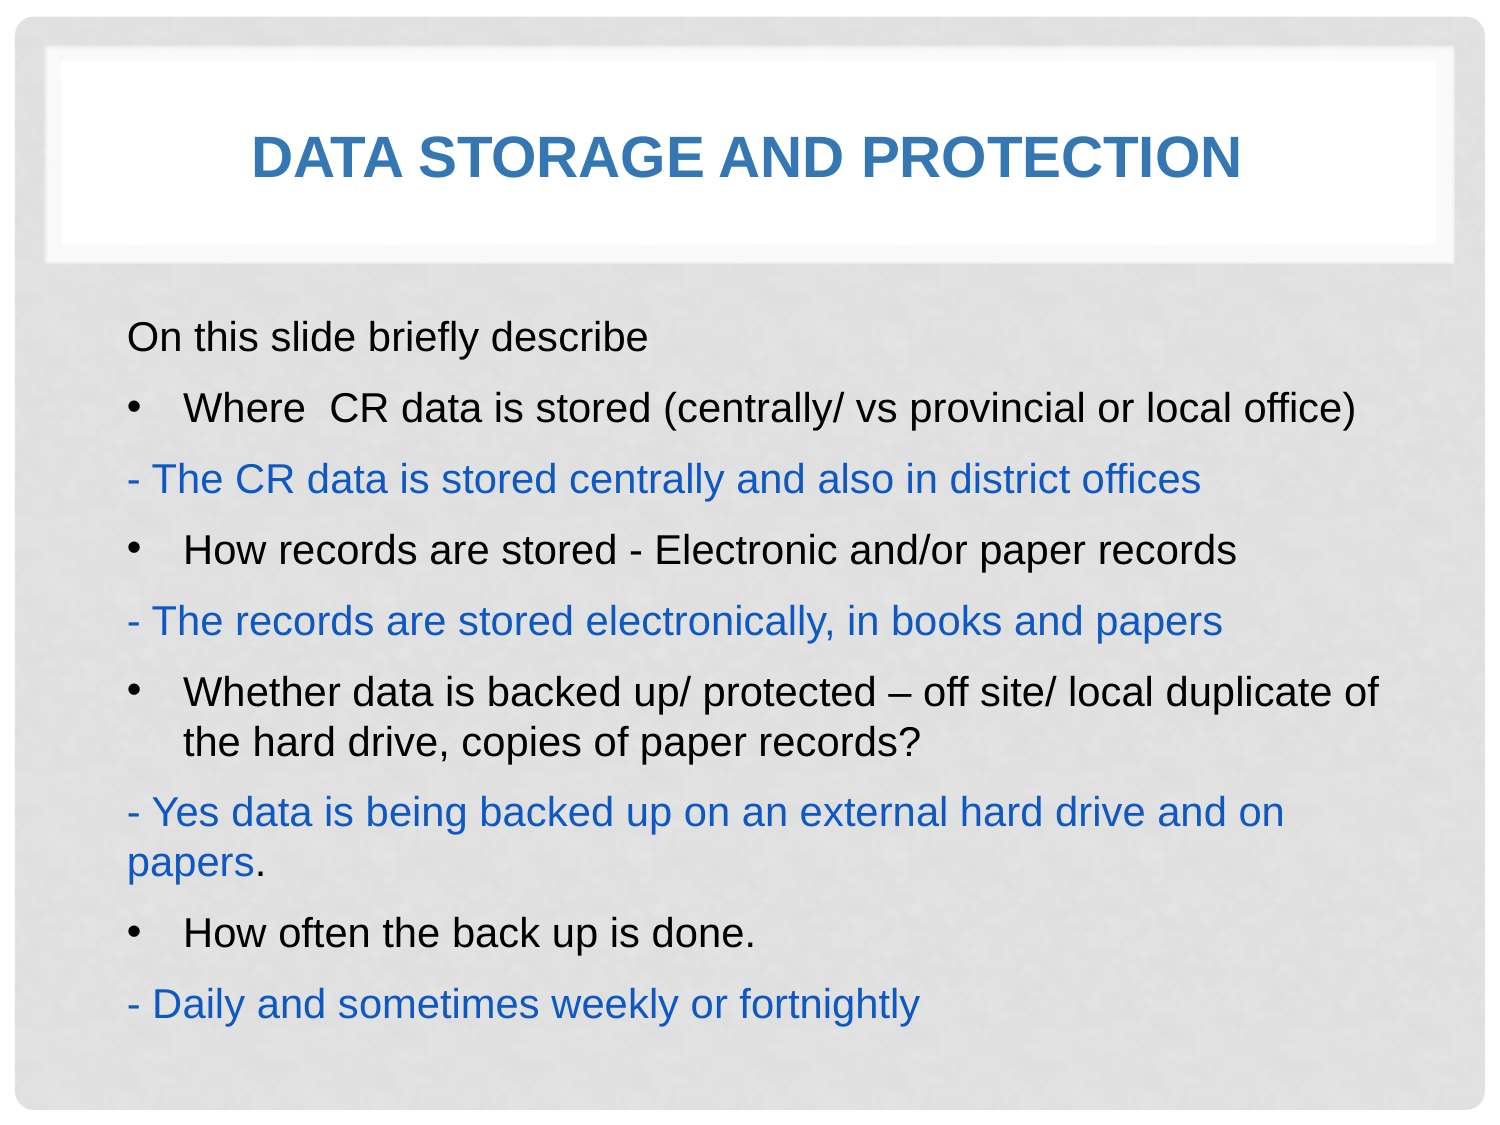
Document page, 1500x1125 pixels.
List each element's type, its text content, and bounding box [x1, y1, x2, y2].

text_box On this slide briefly describe Where CR data is stored (centrally/ vs provincial or local office) - The CR data is stored centrally and also in district offices How records are stored - Electronic and/or paper records - The records are stored electronically, in books and papers Whether data is backed up/ protected – off site/ local duplicate of the hard drive, copies of paper records? - Yes data is being backed up on an external hard drive and on papers. How often the back up is done. - Daily and sometimes weekly or fortnightly [112, 302, 1447, 1125]
title DATA storage and Protection [69, 100, 1425, 209]
